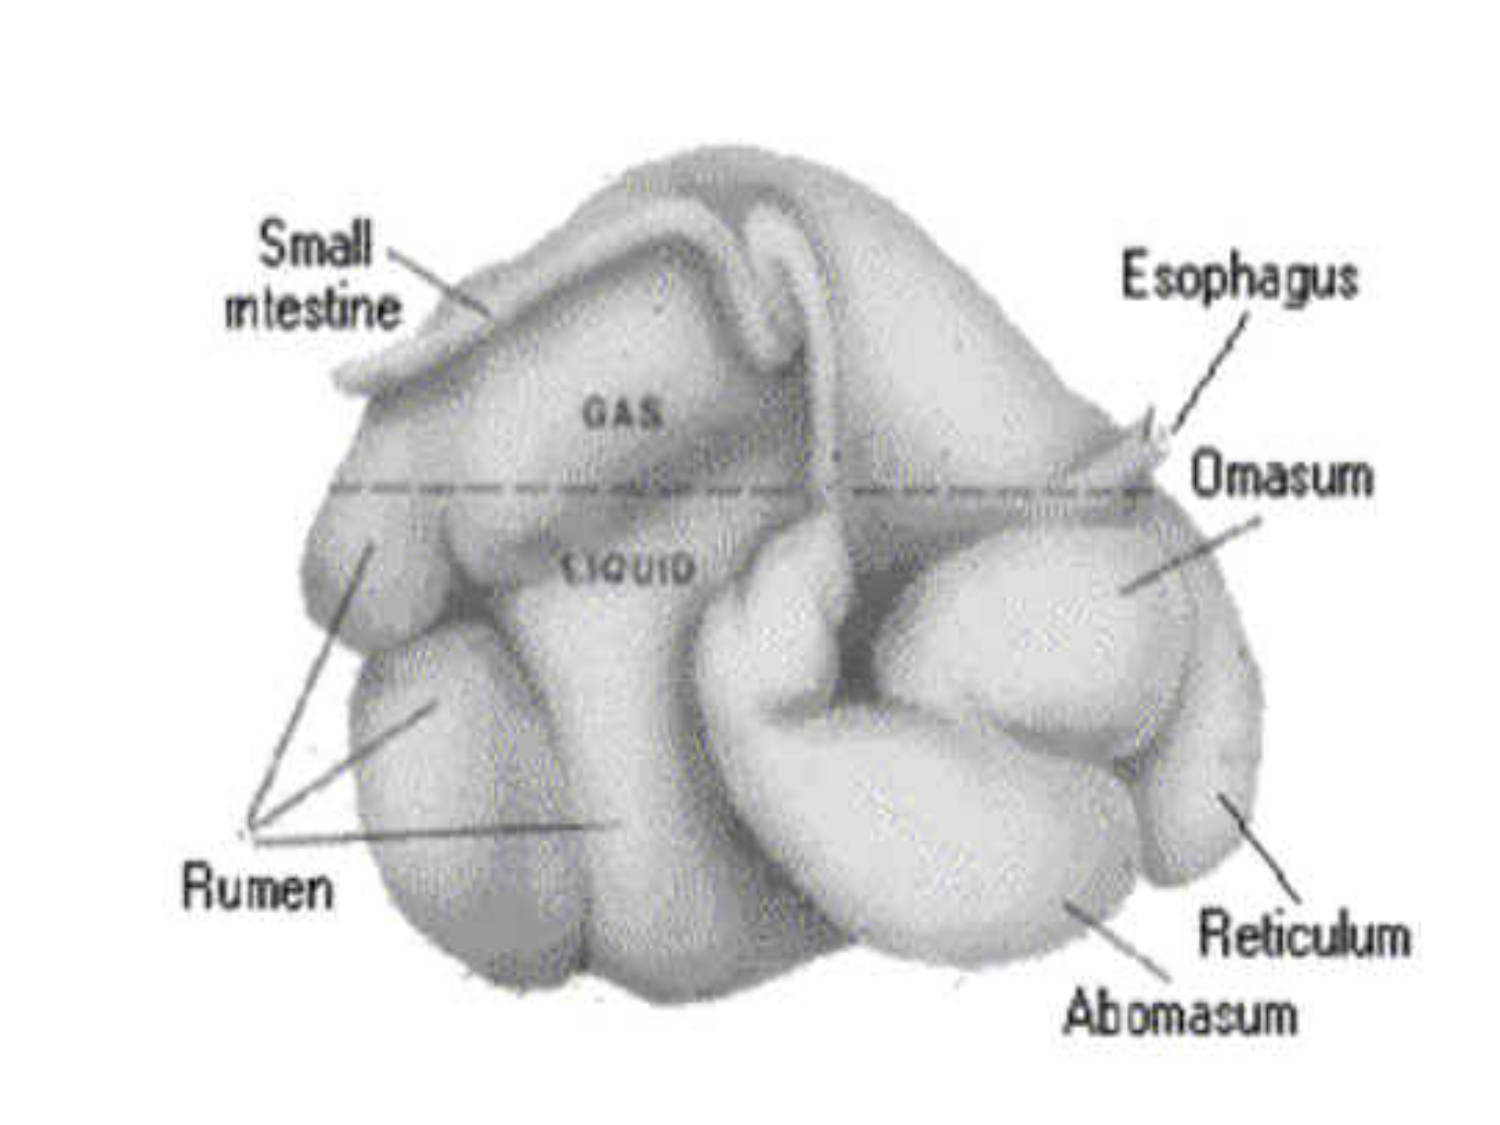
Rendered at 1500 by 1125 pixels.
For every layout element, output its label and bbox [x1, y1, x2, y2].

picture [119, 112, 1444, 1076]
